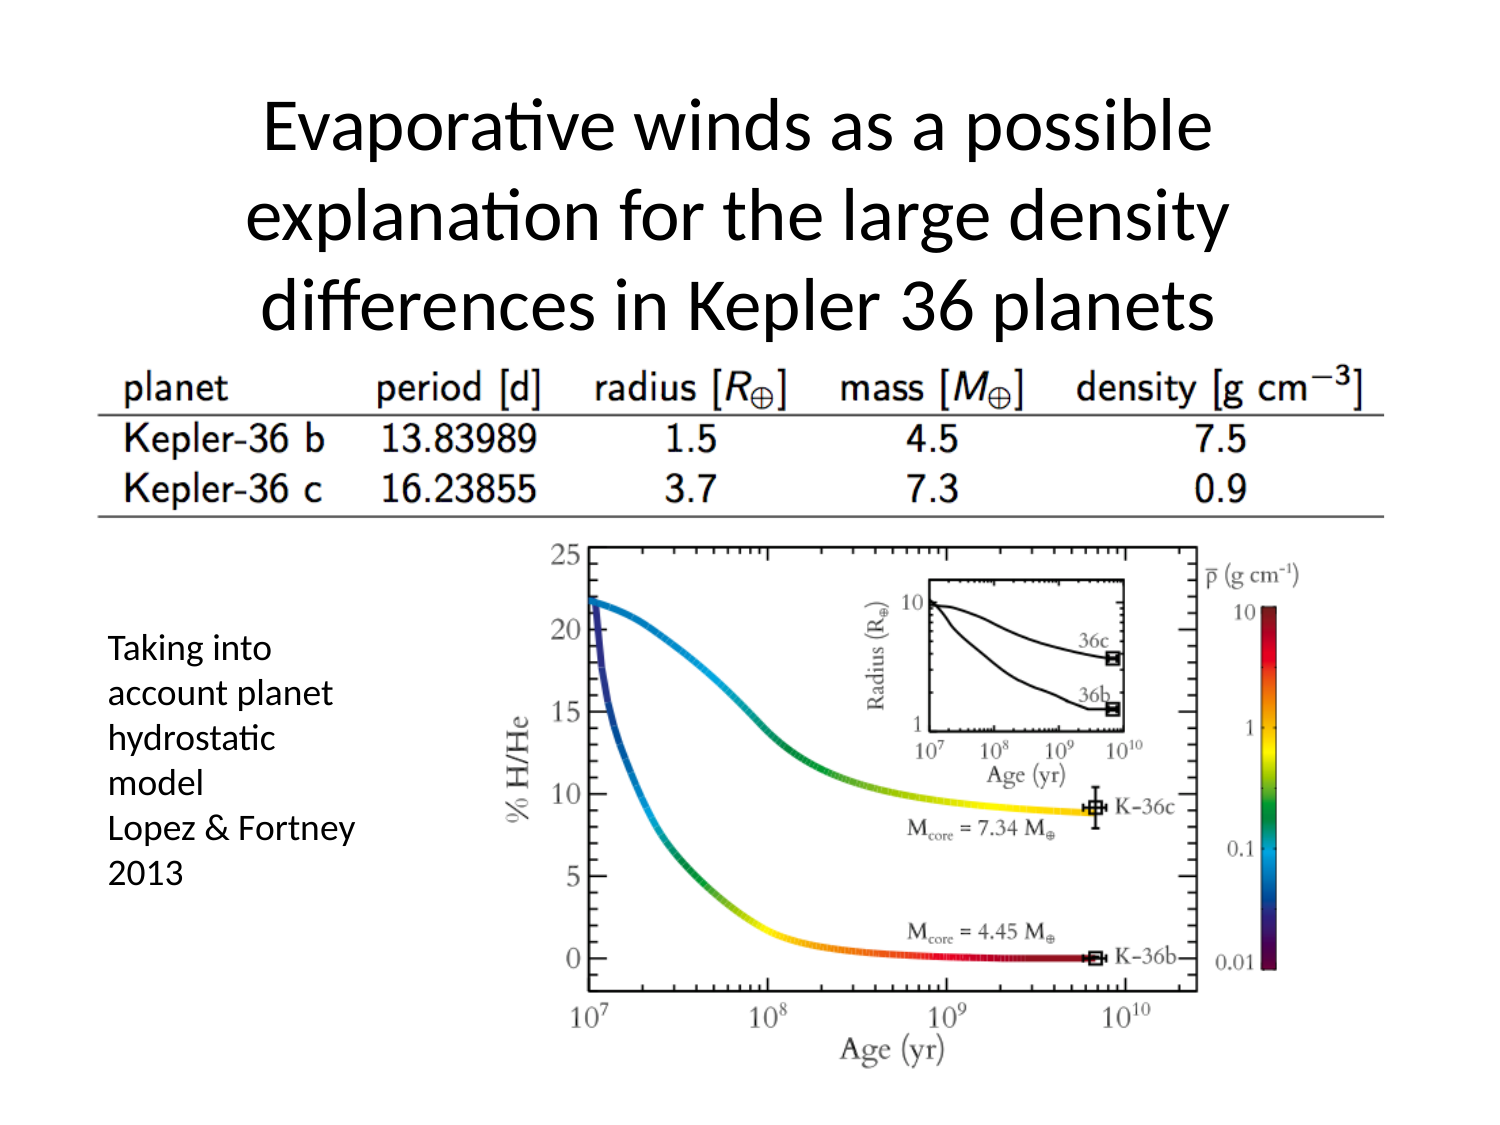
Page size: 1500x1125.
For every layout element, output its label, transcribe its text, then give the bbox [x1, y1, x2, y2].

text_box Taking into account planet hydrostatic model Lopez & Fortney 2013 [92, 615, 386, 901]
title Evaporative winds as a possible explanation for the large density differences in Kepler 36 planets [63, 116, 1414, 305]
picture [92, 345, 1385, 1081]
